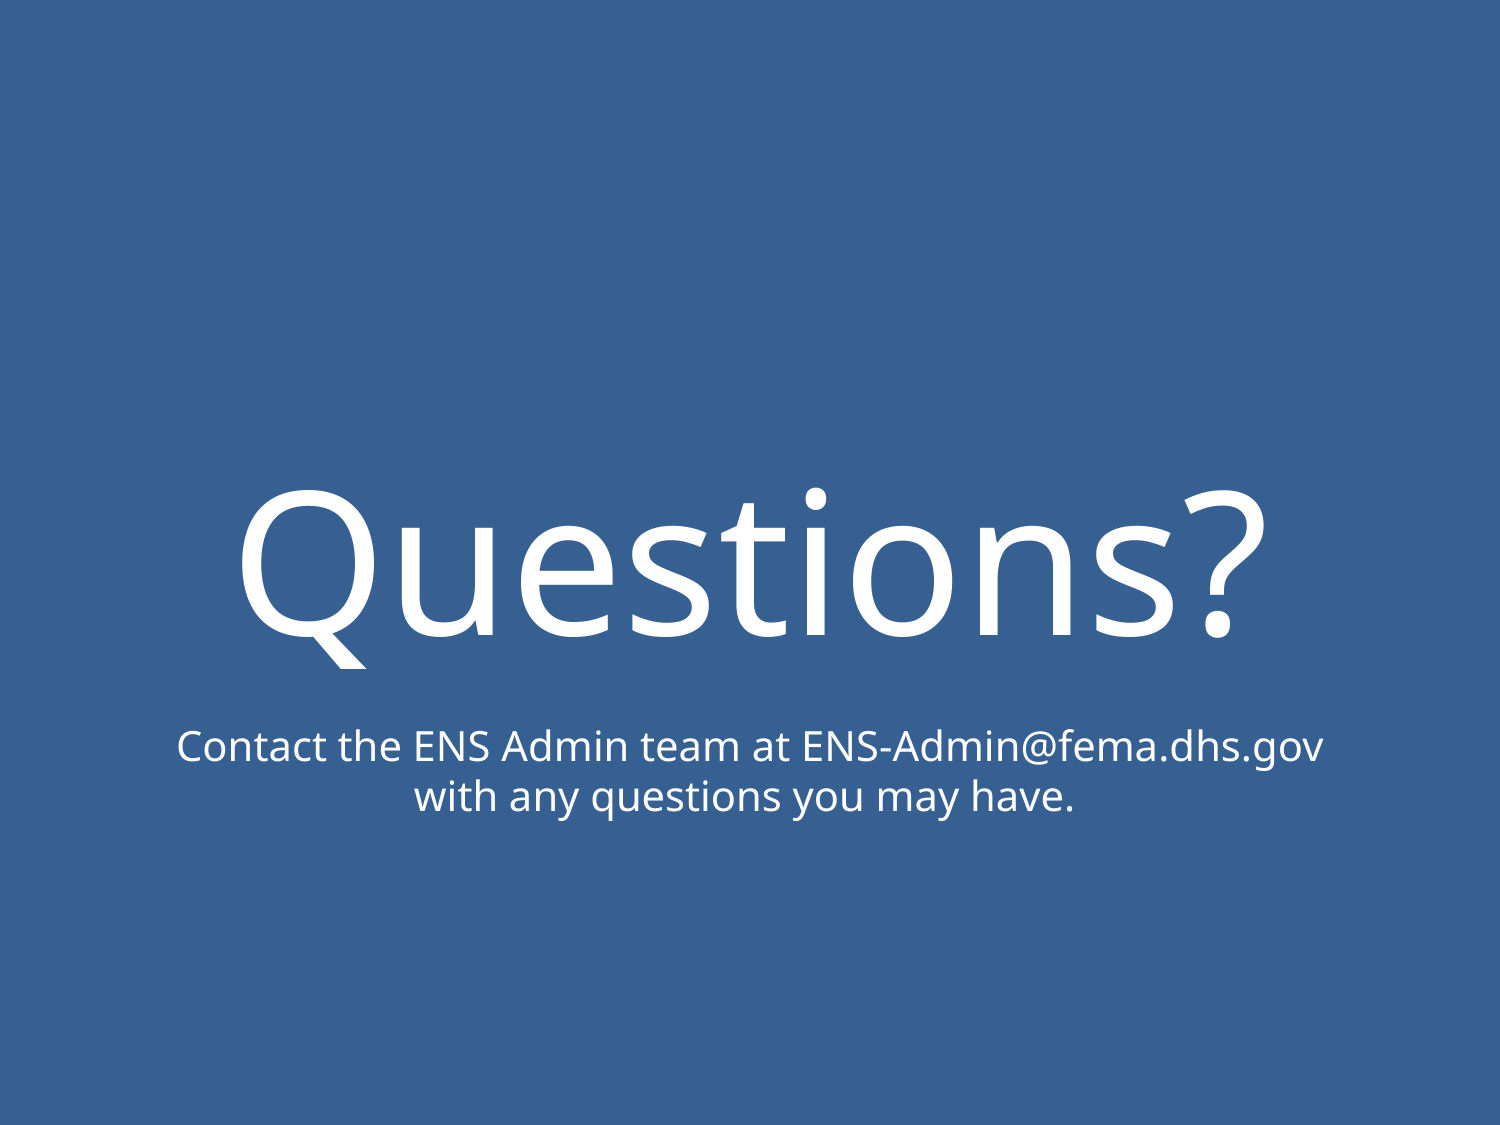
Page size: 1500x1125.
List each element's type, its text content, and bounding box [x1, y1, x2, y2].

text_box Contact the ENS Admin team at ENS-Admin@fema.dhs.gov with any questions you may have. [149, 712, 1350, 828]
list Questions? [75, 174, 1425, 963]
